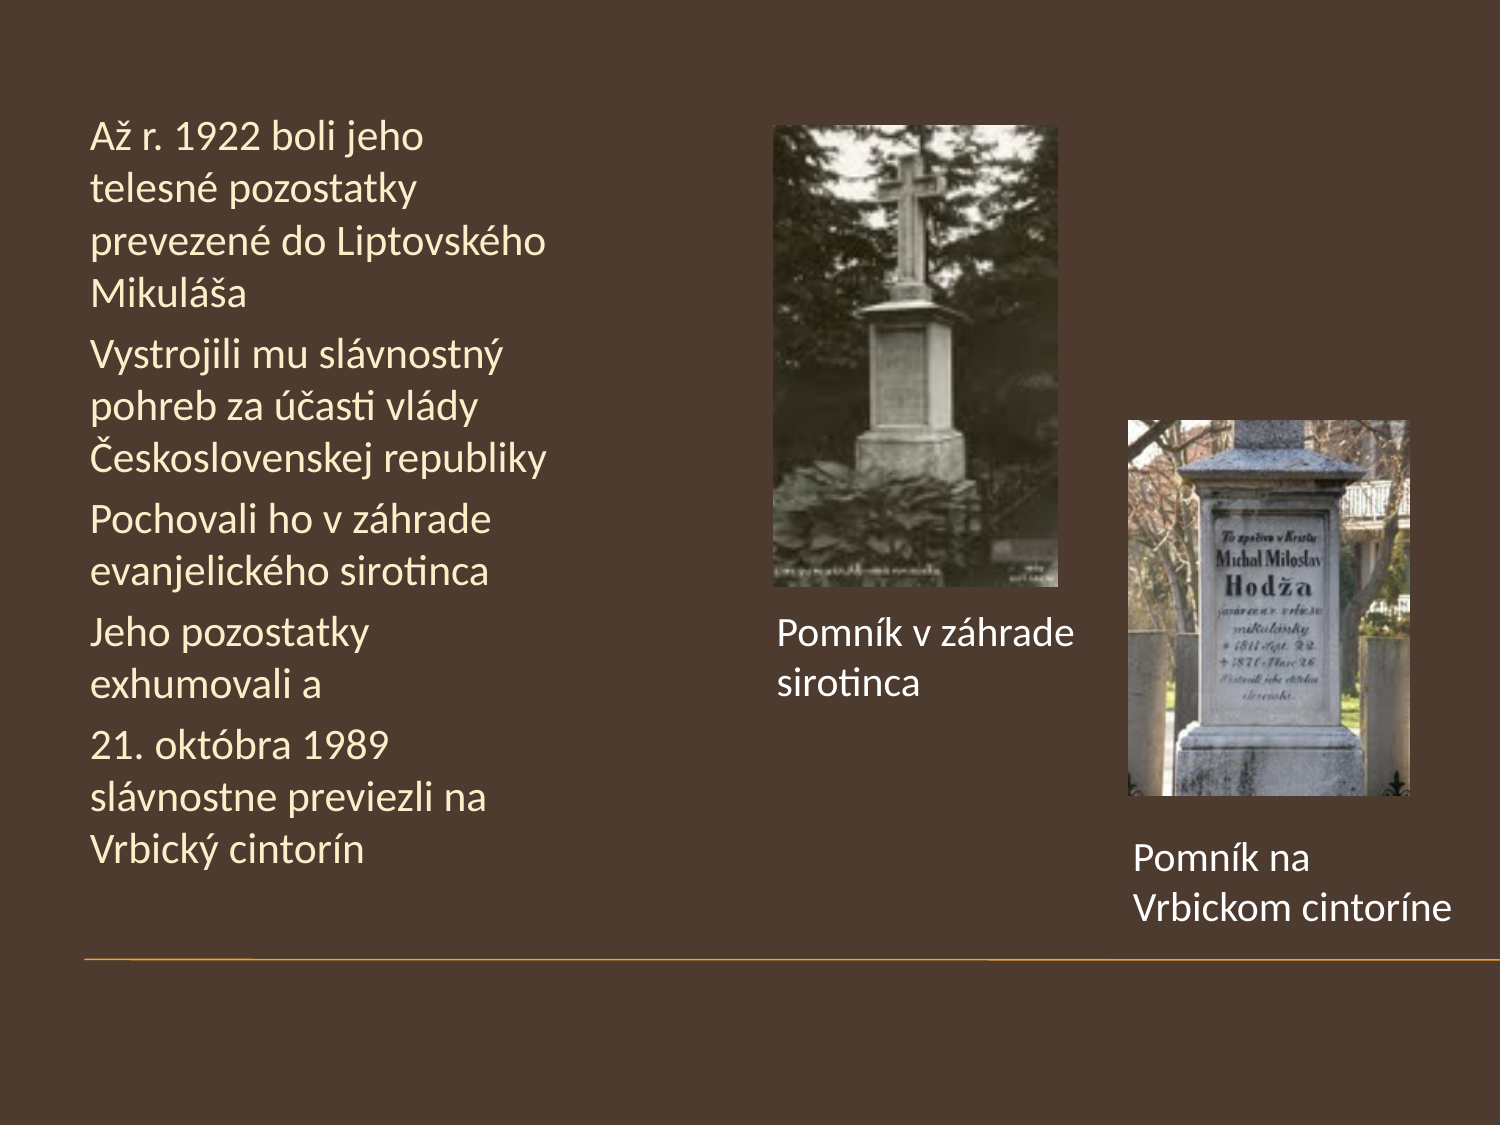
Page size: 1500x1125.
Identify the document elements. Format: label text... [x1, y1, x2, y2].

text_box Pomník v záhrade sirotinca [761, 597, 1117, 713]
picture [1127, 420, 1410, 796]
text_box Pomník na Vrbickom cintoríne [1118, 822, 1468, 938]
list [586, 99, 1463, 888]
picture [773, 125, 1058, 588]
list Až r. 1922 boli jeho telesné pozostatky prevezené do Liptovského Mikuláša Vystrojili mu slávnostný pohreb za účasti vlády Československej republiky Pochovali ho v záhrade evanjelického sirotinca Jeho pozostatky exhumovali a 21. októbra 1989 slávnostne previezli na Vrbický cintorín [75, 99, 569, 888]
